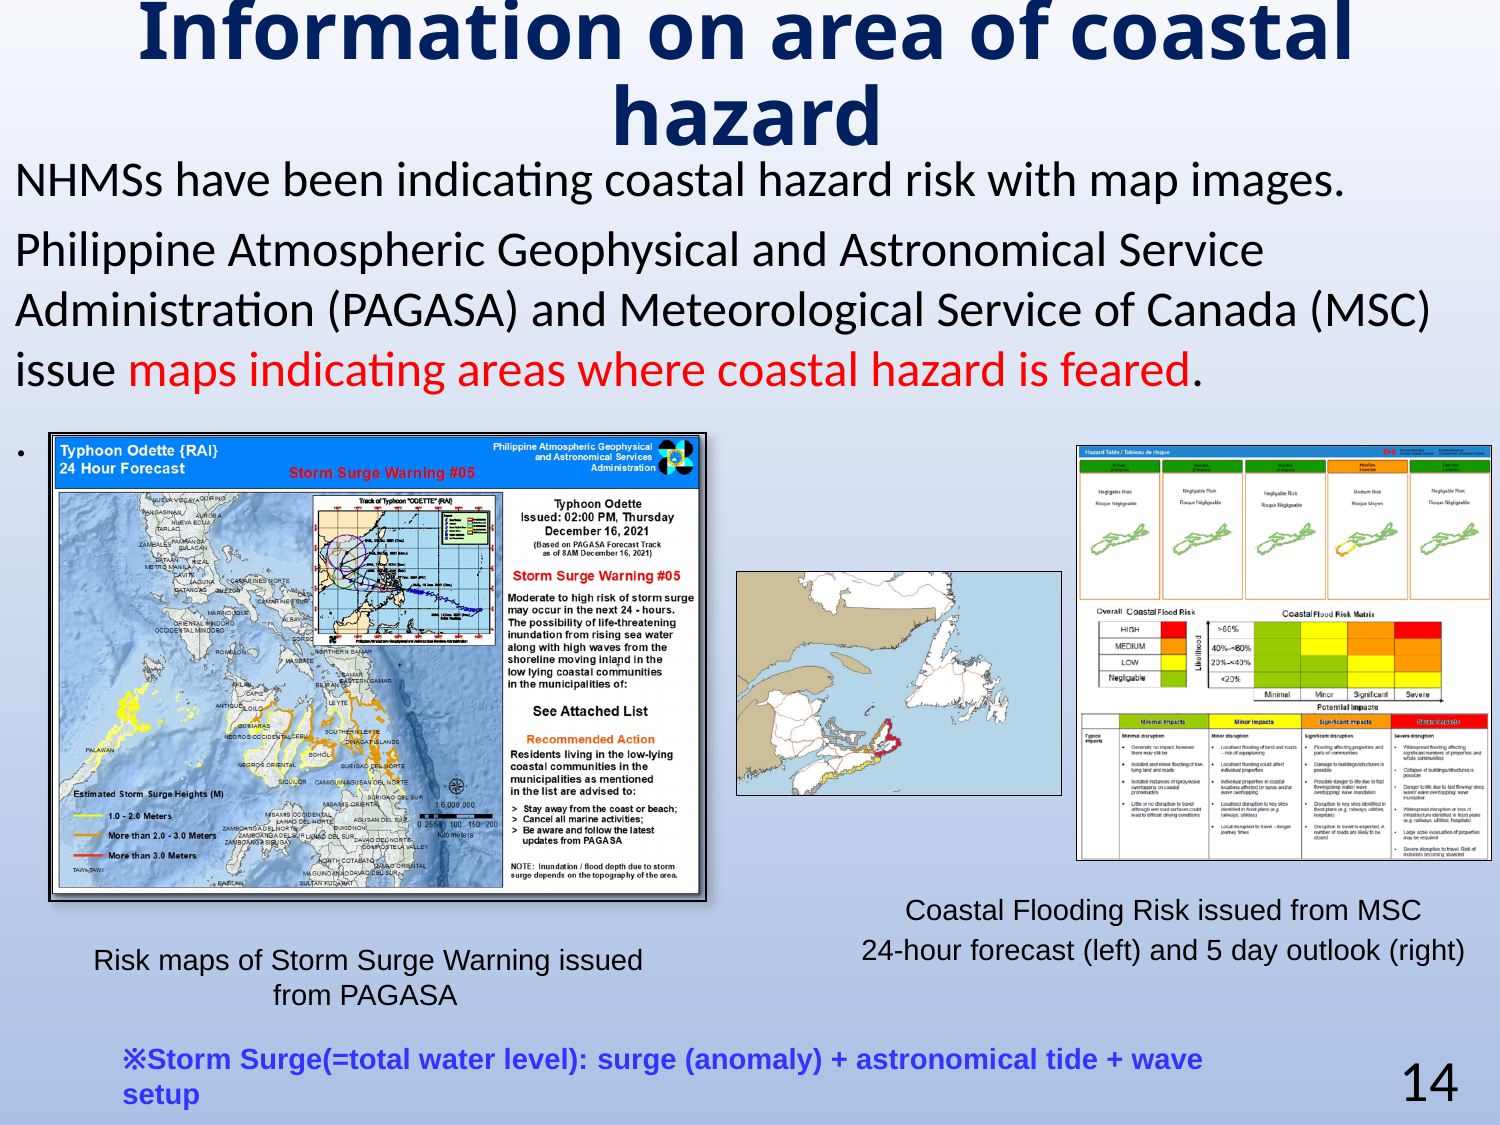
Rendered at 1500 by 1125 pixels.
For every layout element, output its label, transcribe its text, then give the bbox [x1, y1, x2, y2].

picture [736, 571, 1062, 796]
picture [50, 433, 705, 900]
text_box NHMSs have been indicating coastal hazard risk with map images. Philippine Atmospheric Geophysical and Astronomical Service Administration (PAGASA) and Meteorological Service of Canada (MSC) issue maps indicating areas where coastal hazard is feared. . [0, 139, 1500, 466]
title Information on area of coastal hazard [3, 0, 1492, 139]
slide_number 14 [1136, 1048, 1474, 1109]
text_box Coastal Flooding Risk issued from MSC 24-hour forecast (left) and 5 day outlook (right) [836, 883, 1492, 989]
text_box Risk maps of Storm Surge Warning issued from PAGASA [74, 934, 664, 1012]
text_box ※Storm Surge(=total water level): surge (anomaly) + astronomical tide + wave setup [107, 1032, 1303, 1125]
picture [1076, 445, 1492, 861]
